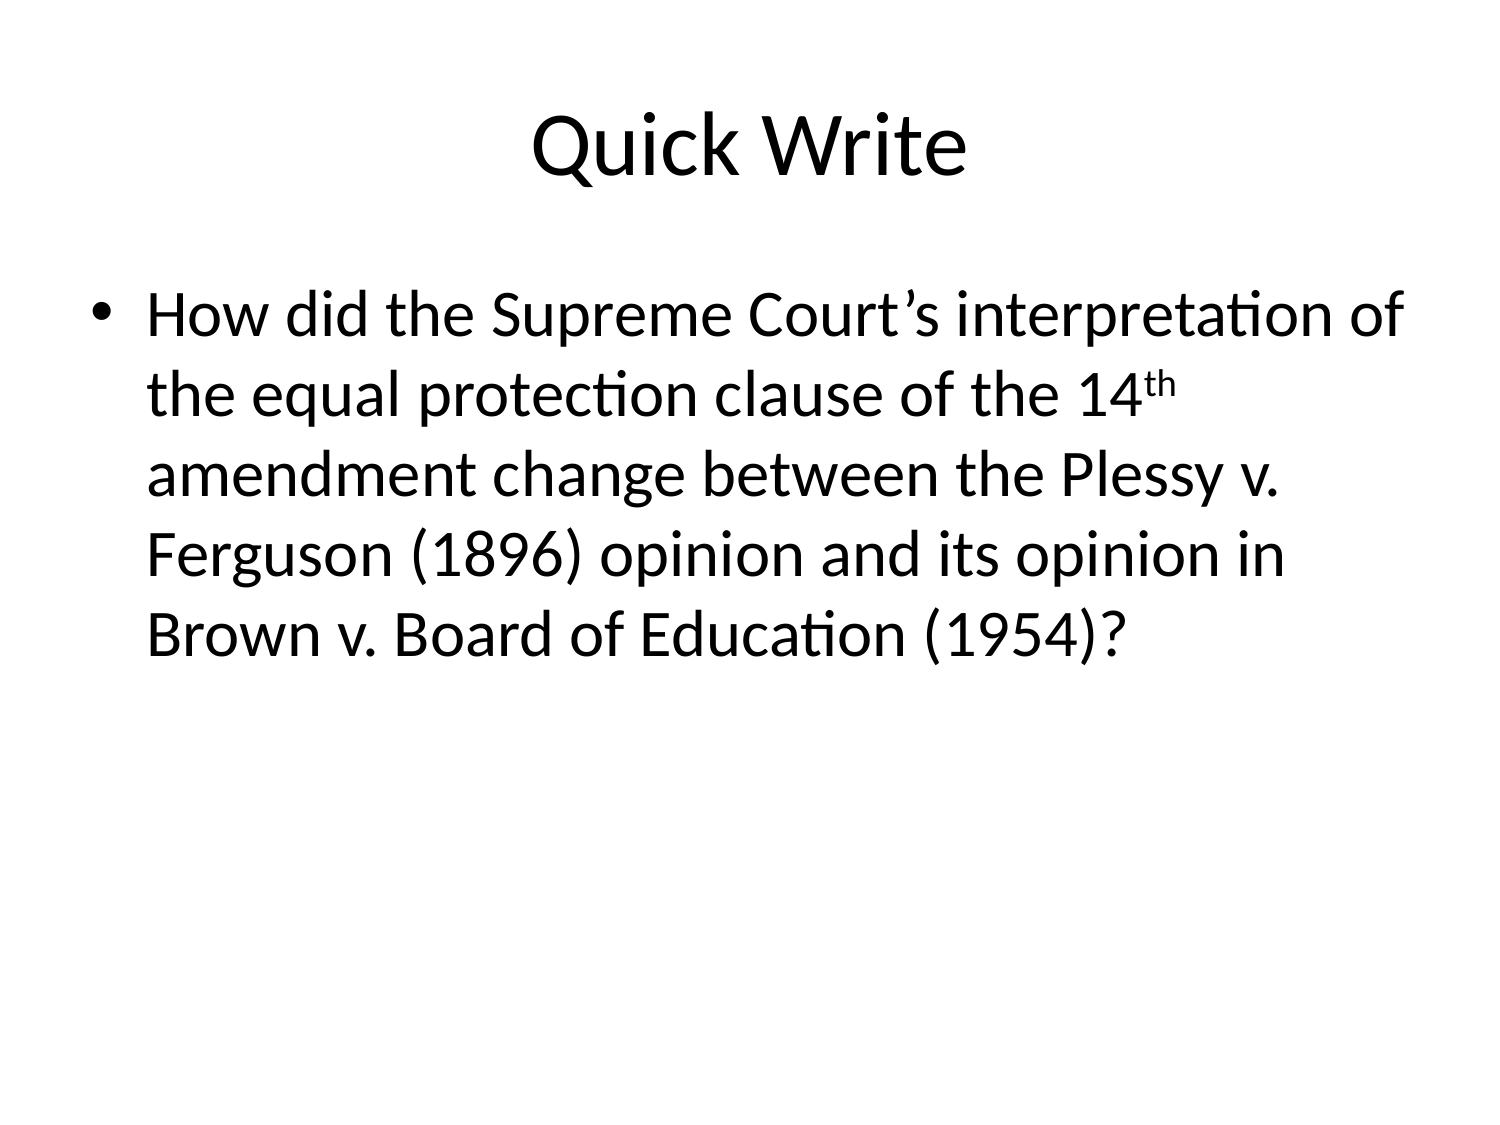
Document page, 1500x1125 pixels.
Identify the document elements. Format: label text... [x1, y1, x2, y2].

title Quick Write [75, 45, 1425, 233]
list How did the Supreme Court’s interpretation of the equal protection clause of the 14th amendment change between the Plessy v. Ferguson (1896) opinion and its opinion in Brown v. Board of Education (1954)? [75, 262, 1425, 1005]
